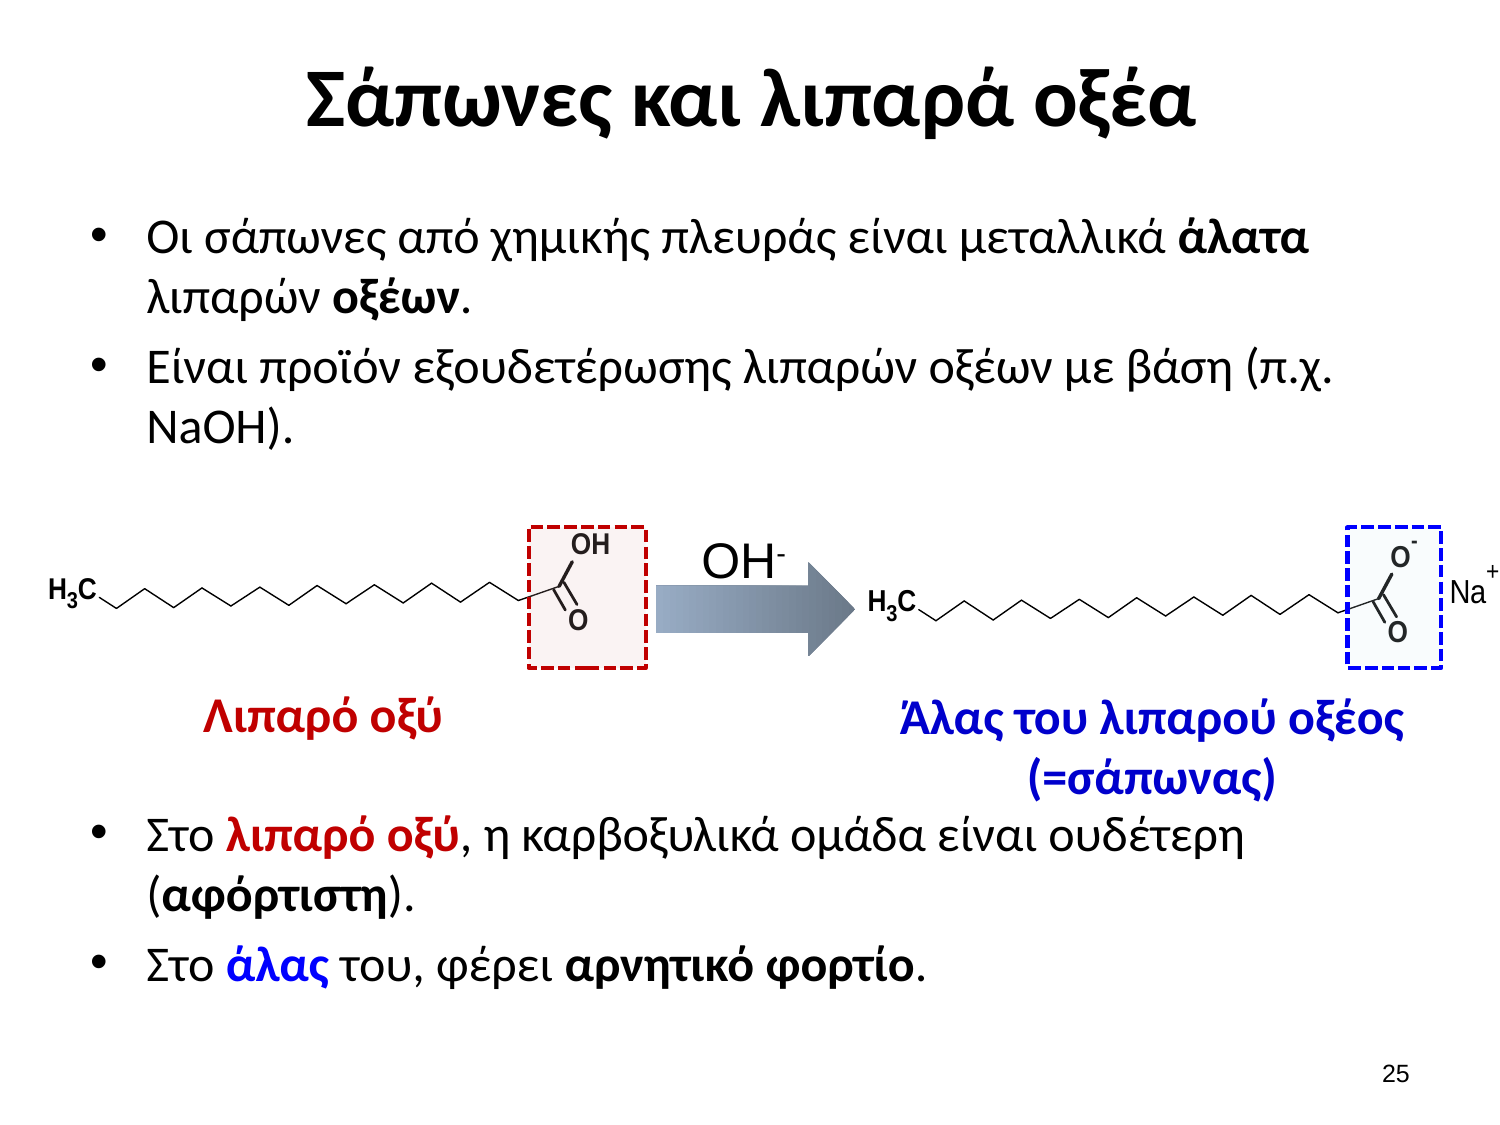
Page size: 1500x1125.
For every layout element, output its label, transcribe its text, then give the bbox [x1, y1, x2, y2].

list Οι σάπωνες από χημικής πλευράς είναι μεταλλικά άλατα λιπαρών οξέων. Είναι προϊόν εξουδετέρωσης λιπαρών οξέων με βάση (π.χ. NaOH). Στο λιπαρό οξύ, η καρβοξυλικά ομάδα είναι ουδέτερη (αφόρτιστη). Στο άλας του, φέρει αρνητικό φορτίο. [75, 822, 1425, 1024]
slide_number 24 [1074, 1042, 1425, 1103]
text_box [47, 520, 1500, 814]
title Σάπωνες και λιπαρά οξέα [76, 19, 1427, 169]
list Οι σάπωνες από χημικής πλευράς είναι μεταλλικά άλατα λιπαρών οξέων. Είναι προϊόν εξουδετέρωσης λιπαρών οξέων με βάση (π.χ. NaOH). Στο λιπαρό οξύ, η καρβοξυλικά ομάδα είναι ουδέτερη (αφόρτιστη). Στο άλας του, φέρει αρνητικό φορτίο. [75, 196, 1425, 519]
